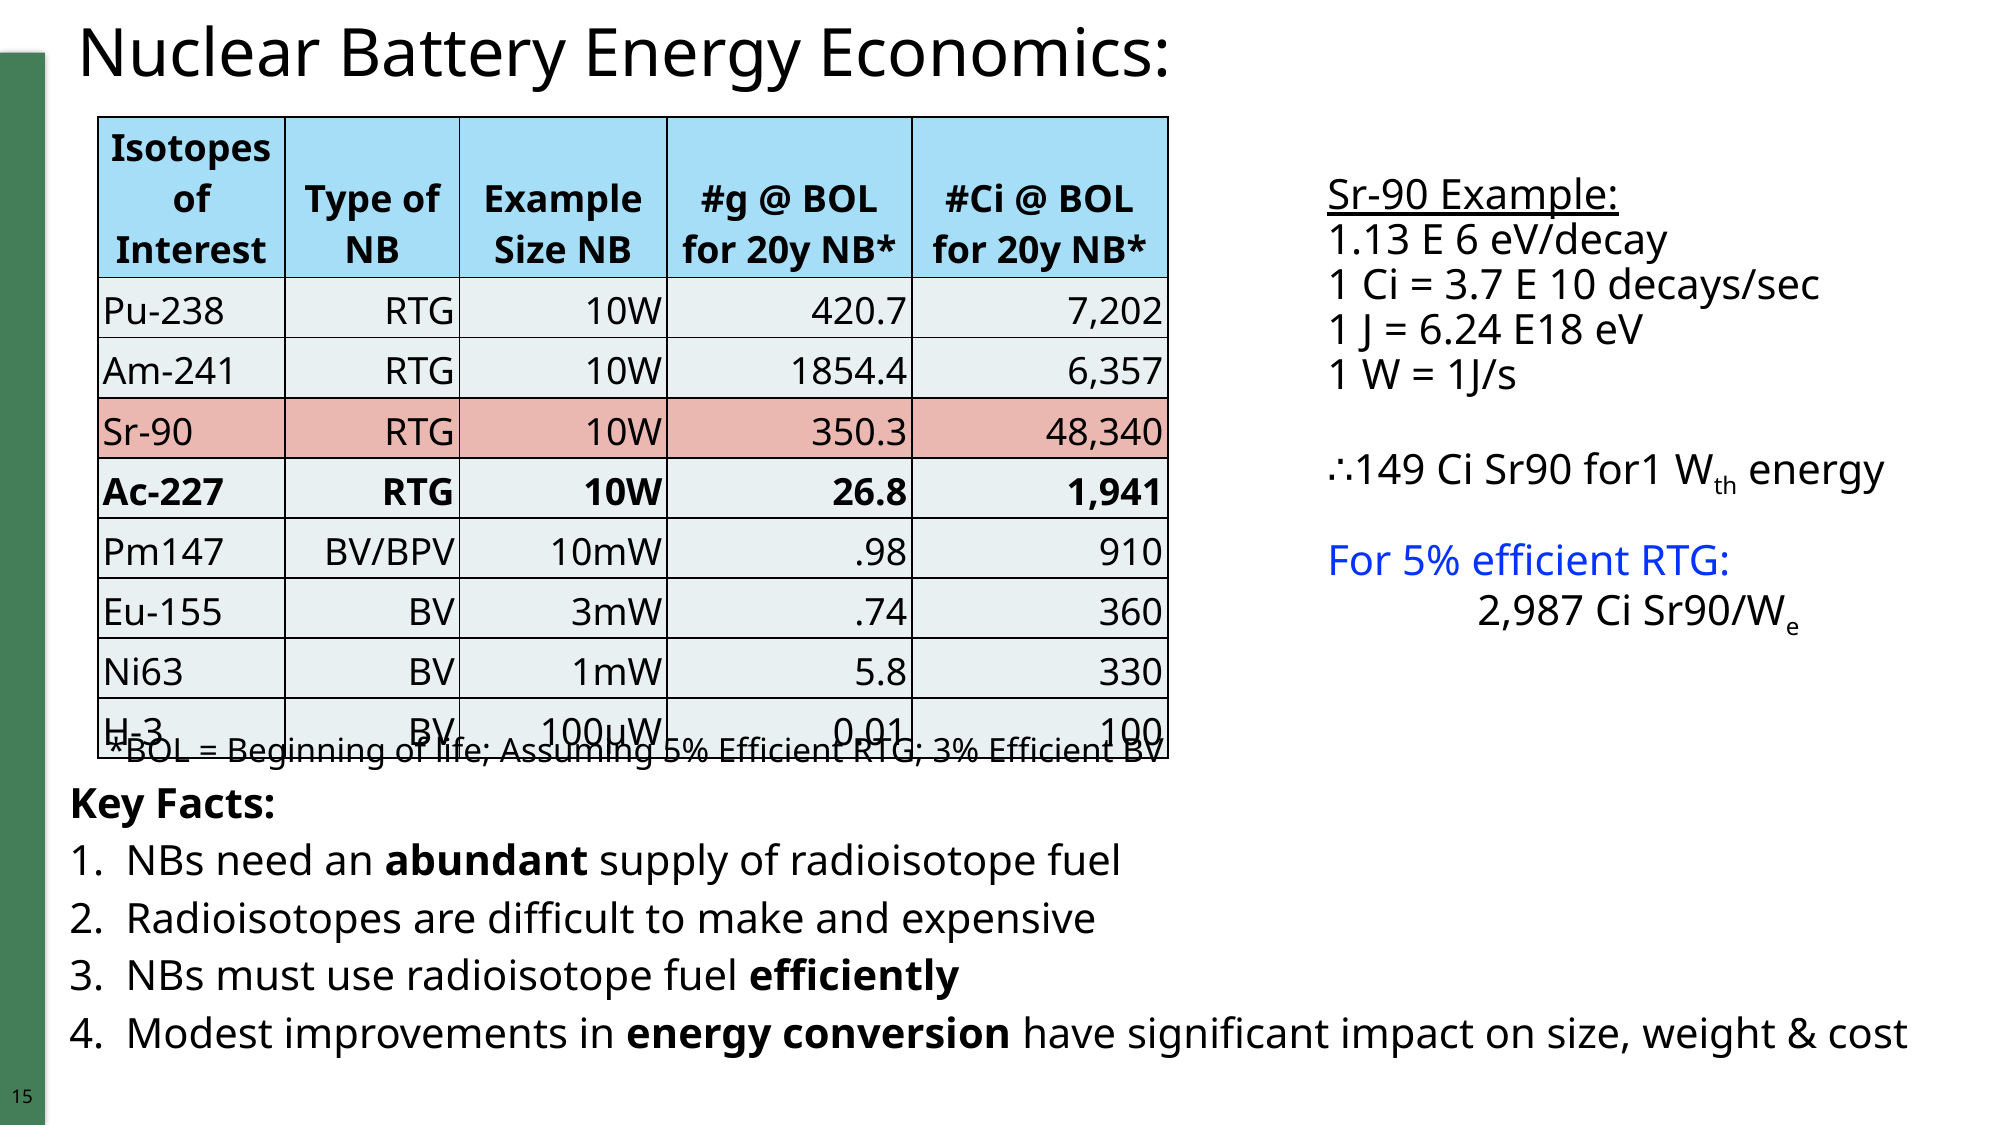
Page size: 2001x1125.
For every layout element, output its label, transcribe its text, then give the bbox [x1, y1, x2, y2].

table_cell 100 [913, 699, 1167, 726]
table_cell 330 [913, 639, 1167, 697]
table_cell 26.8 [668, 459, 911, 517]
table_cell 7,202 [913, 278, 1167, 337]
table_header Example Size NB [460, 118, 666, 277]
table_cell 1,941 [913, 459, 1167, 517]
text_box Sr-90 Example: 1.13 E 6 eV/decay 1 Ci = 3.7 E 10 decays/sec 1 J = 6.24 E18 eV 1 W = 1J/s ∴149 Ci Sr90 for1 Wth energy For 5% efficient RTG: 2,987 Ci Sr90/We [1312, 165, 1938, 733]
table_cell 10W [460, 459, 666, 517]
table_header #Ci @ BOL for 20y NB* [913, 118, 1167, 277]
table_cell Am-241 [99, 338, 284, 397]
table_cell 420.7 [668, 278, 911, 337]
table_cell 10mW [460, 519, 666, 577]
table_cell 360 [913, 579, 1167, 637]
table_cell RTG [286, 338, 459, 397]
table_cell Pm147 [99, 519, 284, 577]
table_cell BV [286, 699, 459, 726]
table_cell 10W [460, 399, 666, 457]
table_cell 100µW [460, 699, 666, 726]
table_cell RTG [286, 278, 459, 337]
table_cell Ac-227 [99, 459, 284, 517]
table_header #g @ BOL for 20y NB* [668, 118, 911, 277]
table_cell .98 [668, 519, 911, 577]
table_cell BV/BPV [286, 519, 459, 577]
text_box Key Facts: NBs need an abundant supply of radioisotope fuel Radioisotopes are difficult to make and expensive NBs must use radioisotope fuel efficiently Modest improvements in energy conversion have significant impact on size, weight & cost [54, 774, 1985, 1122]
table_cell 10W [460, 338, 666, 397]
table_cell .74 [668, 579, 911, 637]
text_box *BOL = Beginning of life; Assuming 5% Efficient RTG; 3% Efficient BV [92, 726, 1241, 774]
table_cell Sr-90 [99, 399, 284, 457]
table_cell 48,340 [913, 399, 1167, 457]
title Nuclear Battery Energy Economics: [62, 11, 1313, 101]
table_cell H-3 [99, 699, 284, 726]
table_cell RTG [286, 459, 459, 517]
table_cell Pu-238 [99, 278, 284, 337]
table_cell Eu-155 [99, 579, 284, 637]
table_header Isotopes of Interest [99, 118, 284, 277]
table_cell 10W [460, 278, 666, 337]
table_cell 1mW [460, 639, 666, 697]
table_cell 3mW [460, 579, 666, 637]
table_cell BV [286, 639, 459, 697]
table_cell BV [286, 579, 459, 637]
table_cell Ni63 [99, 639, 284, 697]
table_cell 1854.4 [668, 338, 911, 397]
table_cell 910 [913, 519, 1167, 577]
table_cell 0.01 [668, 699, 911, 726]
table_cell 350.3 [668, 399, 911, 457]
table_cell 5.8 [668, 639, 911, 697]
table_cell RTG [286, 399, 459, 457]
table_cell 6,357 [913, 338, 1167, 397]
table_header Type of NB [286, 118, 459, 277]
